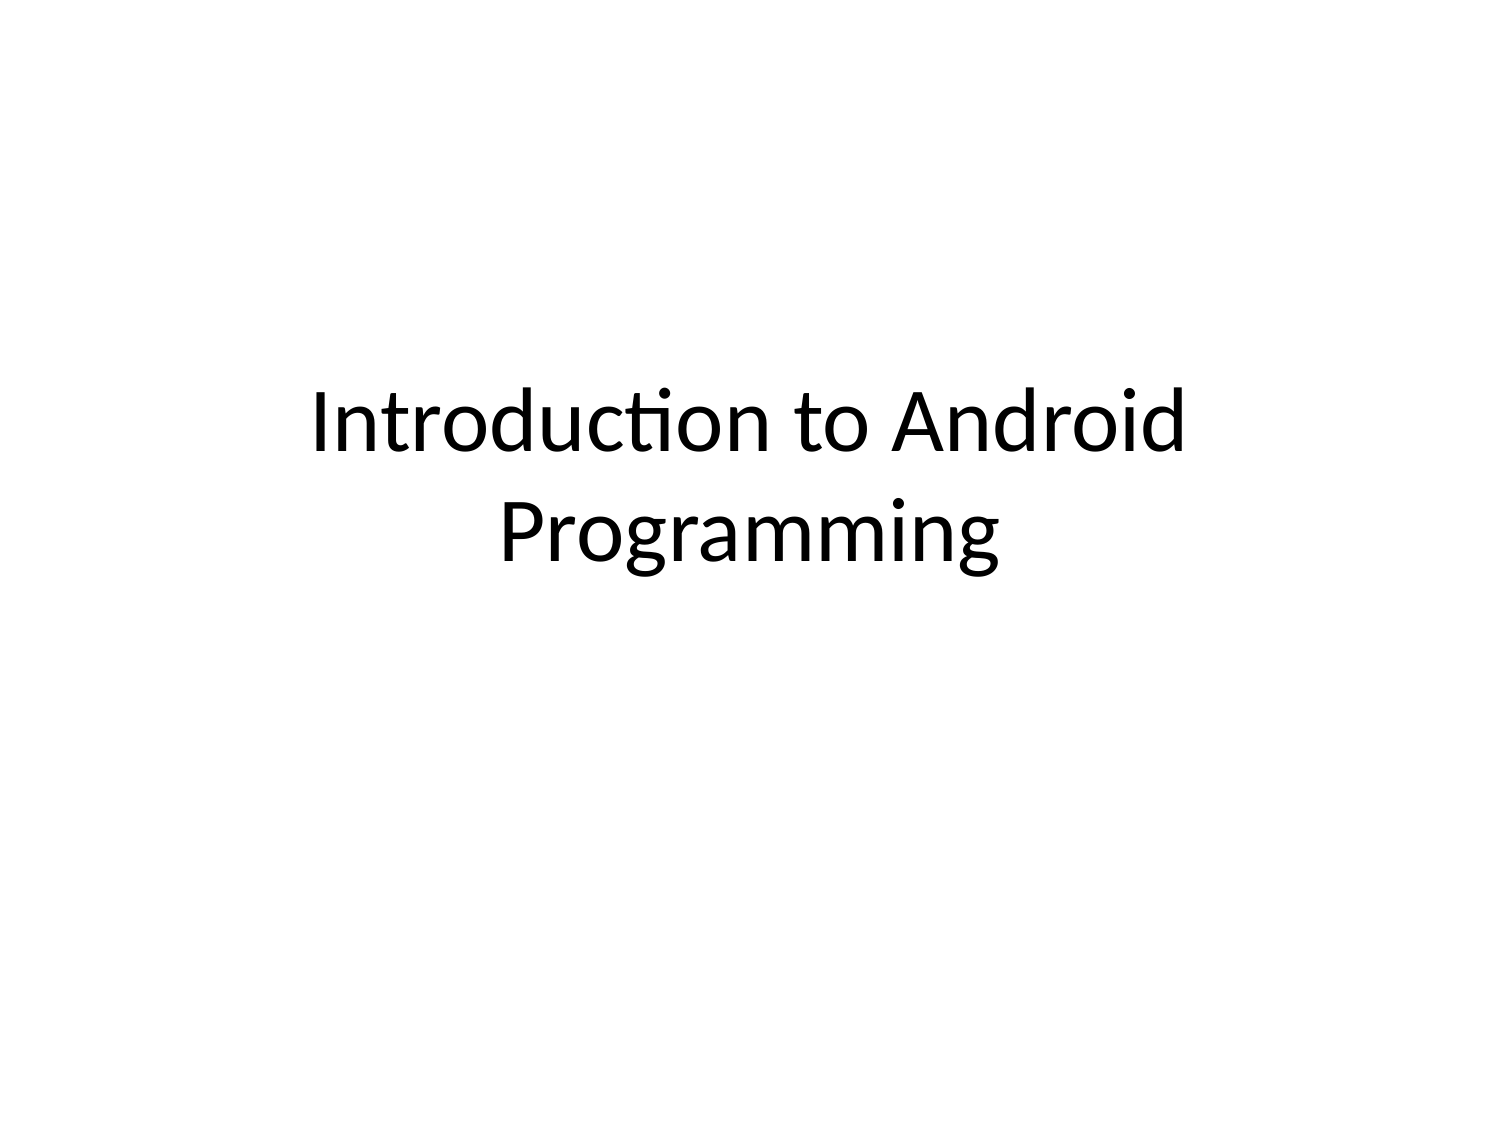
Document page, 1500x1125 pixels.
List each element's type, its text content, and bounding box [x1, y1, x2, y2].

title Introduction to Android Programming [112, 349, 1388, 591]
